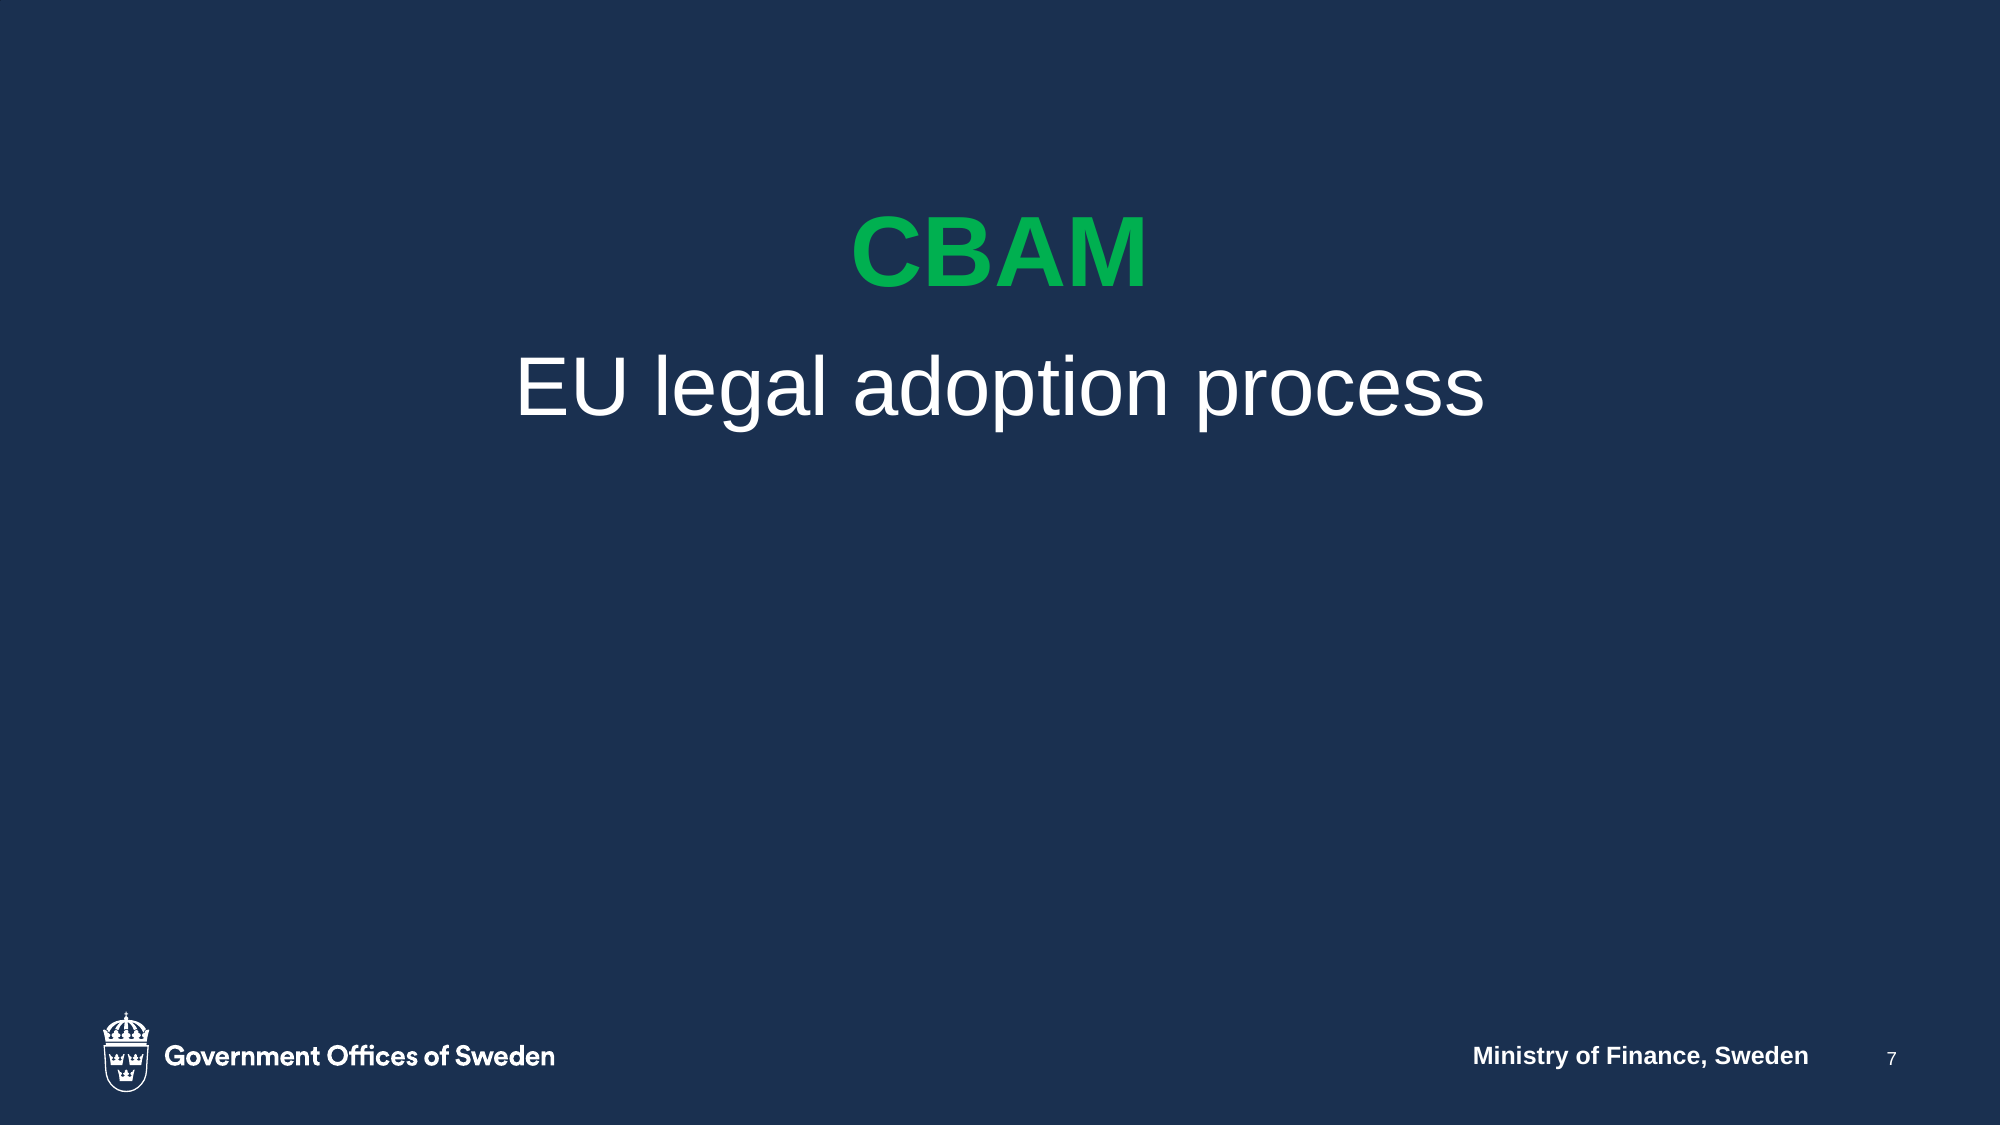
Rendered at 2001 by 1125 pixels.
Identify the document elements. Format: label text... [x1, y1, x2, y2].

title CBAM [102, 59, 1899, 324]
slide_number 7 [1817, 1034, 1898, 1070]
footer Ministry of Finance, Sweden [494, 1034, 1817, 1070]
list EU legal adoption process [102, 324, 1899, 539]
